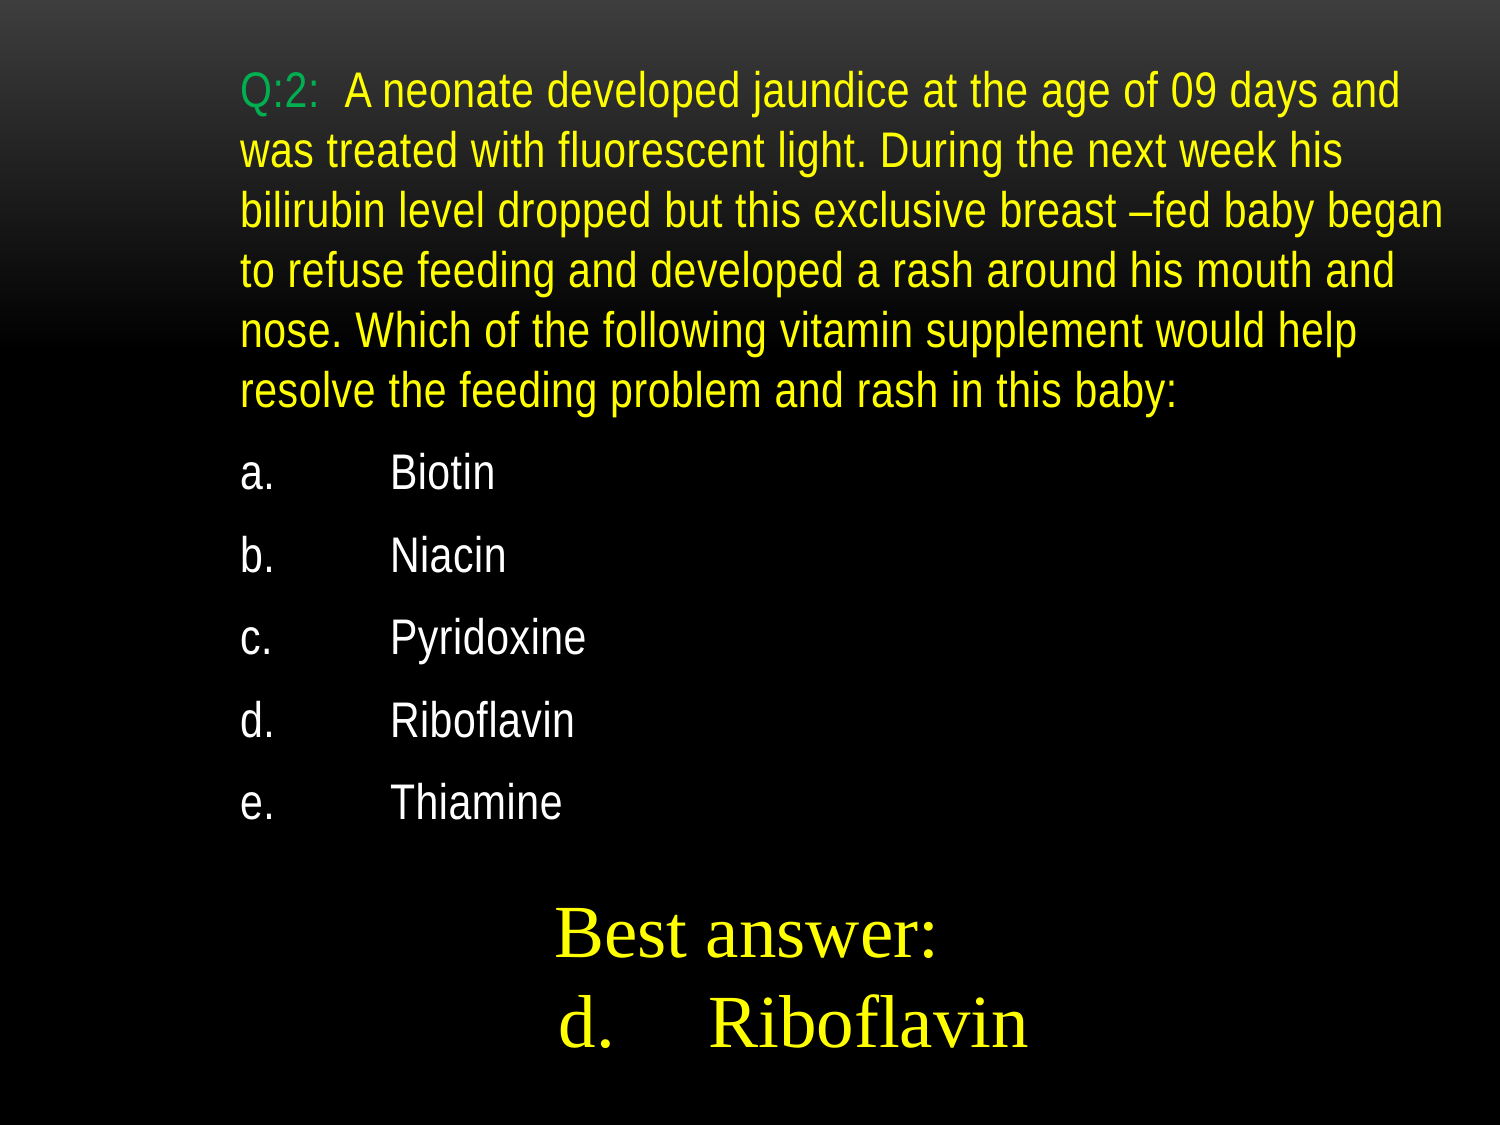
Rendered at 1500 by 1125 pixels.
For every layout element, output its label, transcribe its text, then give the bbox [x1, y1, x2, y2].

list Q:2: A neonate developed jaundice at the age of 09 days and was treated with fluorescent light. During the next week his bilirubin level dropped but this exclusive breast –fed baby began to refuse feeding and developed a rash around his mouth and nose. Which of the following vitamin supplement would help resolve the feeding problem and rash in this baby: a. Biotin b. Niacin c. Pyridoxine d. Riboflavin e. Thiamine [150, 50, 1500, 175]
text_box Best answer: d. Riboflavin [24, 874, 1488, 1070]
